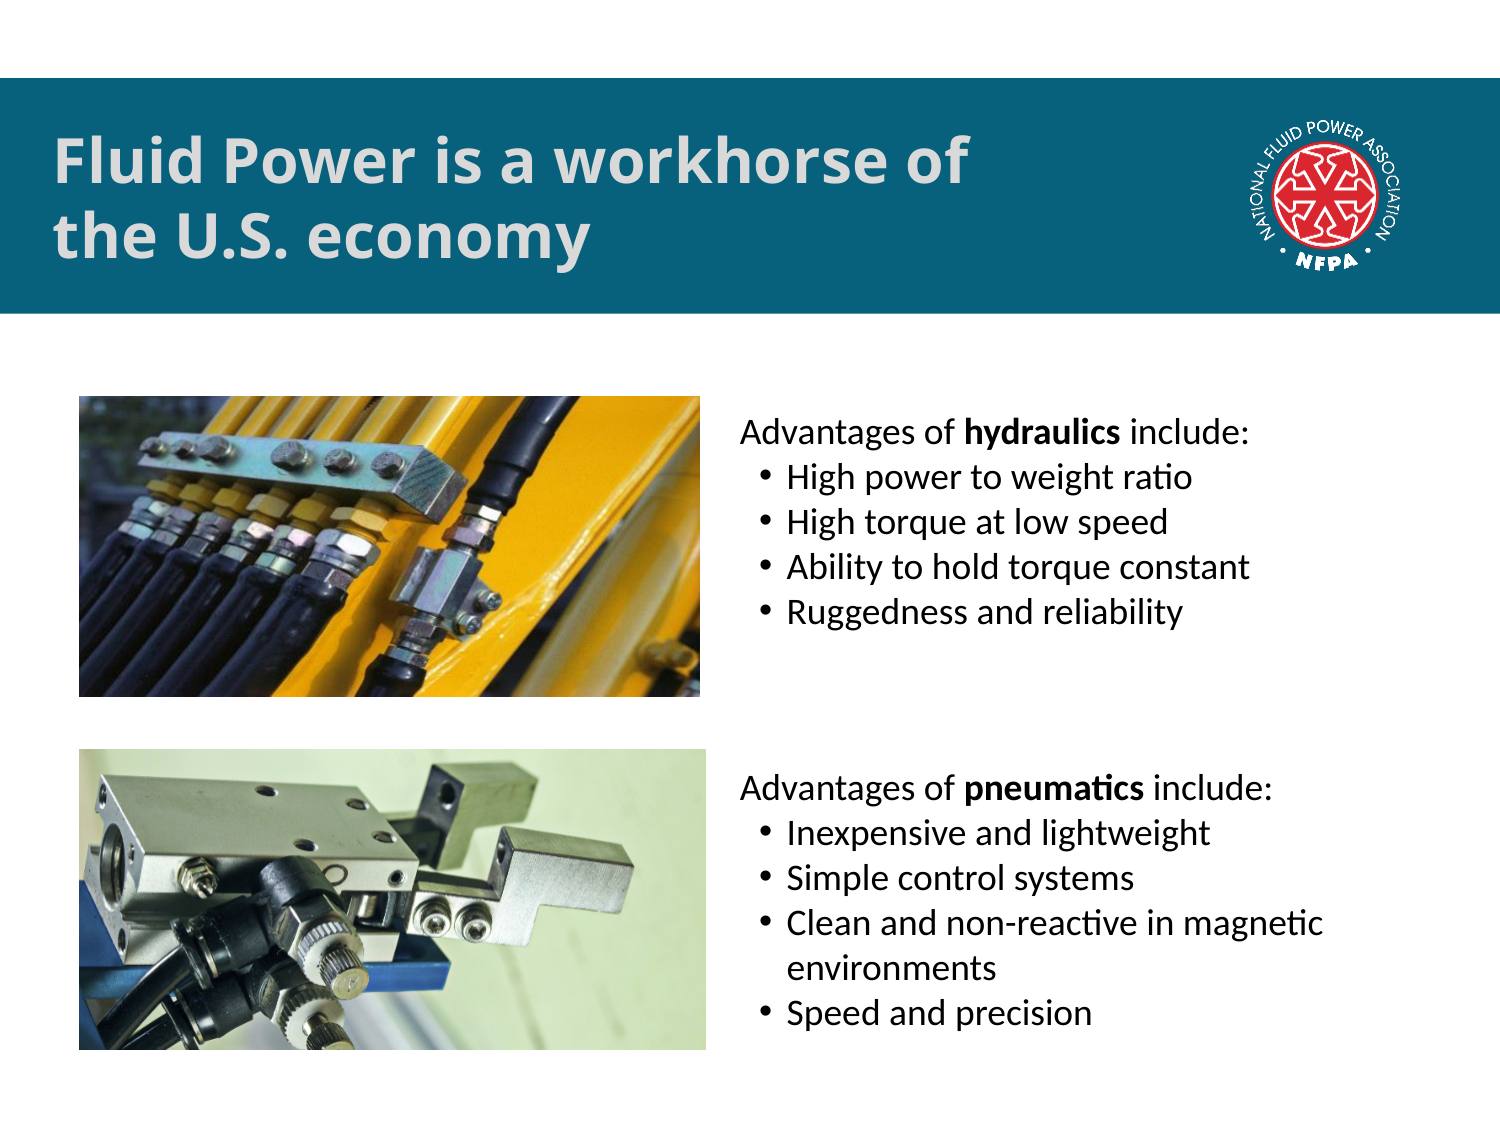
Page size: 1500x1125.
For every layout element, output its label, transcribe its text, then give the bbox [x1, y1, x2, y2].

picture [79, 396, 701, 698]
picture [1297, 253, 1312, 268]
picture [1345, 255, 1357, 268]
picture [1377, 231, 1389, 236]
picture [78, 749, 706, 1051]
text_box Advantages of hydraulics include: High power to weight ratio High torque at low speed Ability to hold torque constant Ruggedness and reliability [725, 399, 1403, 640]
picture [1316, 257, 1324, 270]
text_box [0, 76, 1500, 316]
picture [1272, 142, 1378, 249]
picture [1329, 257, 1340, 270]
text_box Fluid Power is a workhorse of the U.S. economy [38, 102, 1100, 290]
text_box Advantages of pneumatics include: Inexpensive and lightweight Simple control systems Clean and non-reactive in magnetic environments Speed and precision [725, 756, 1403, 1041]
